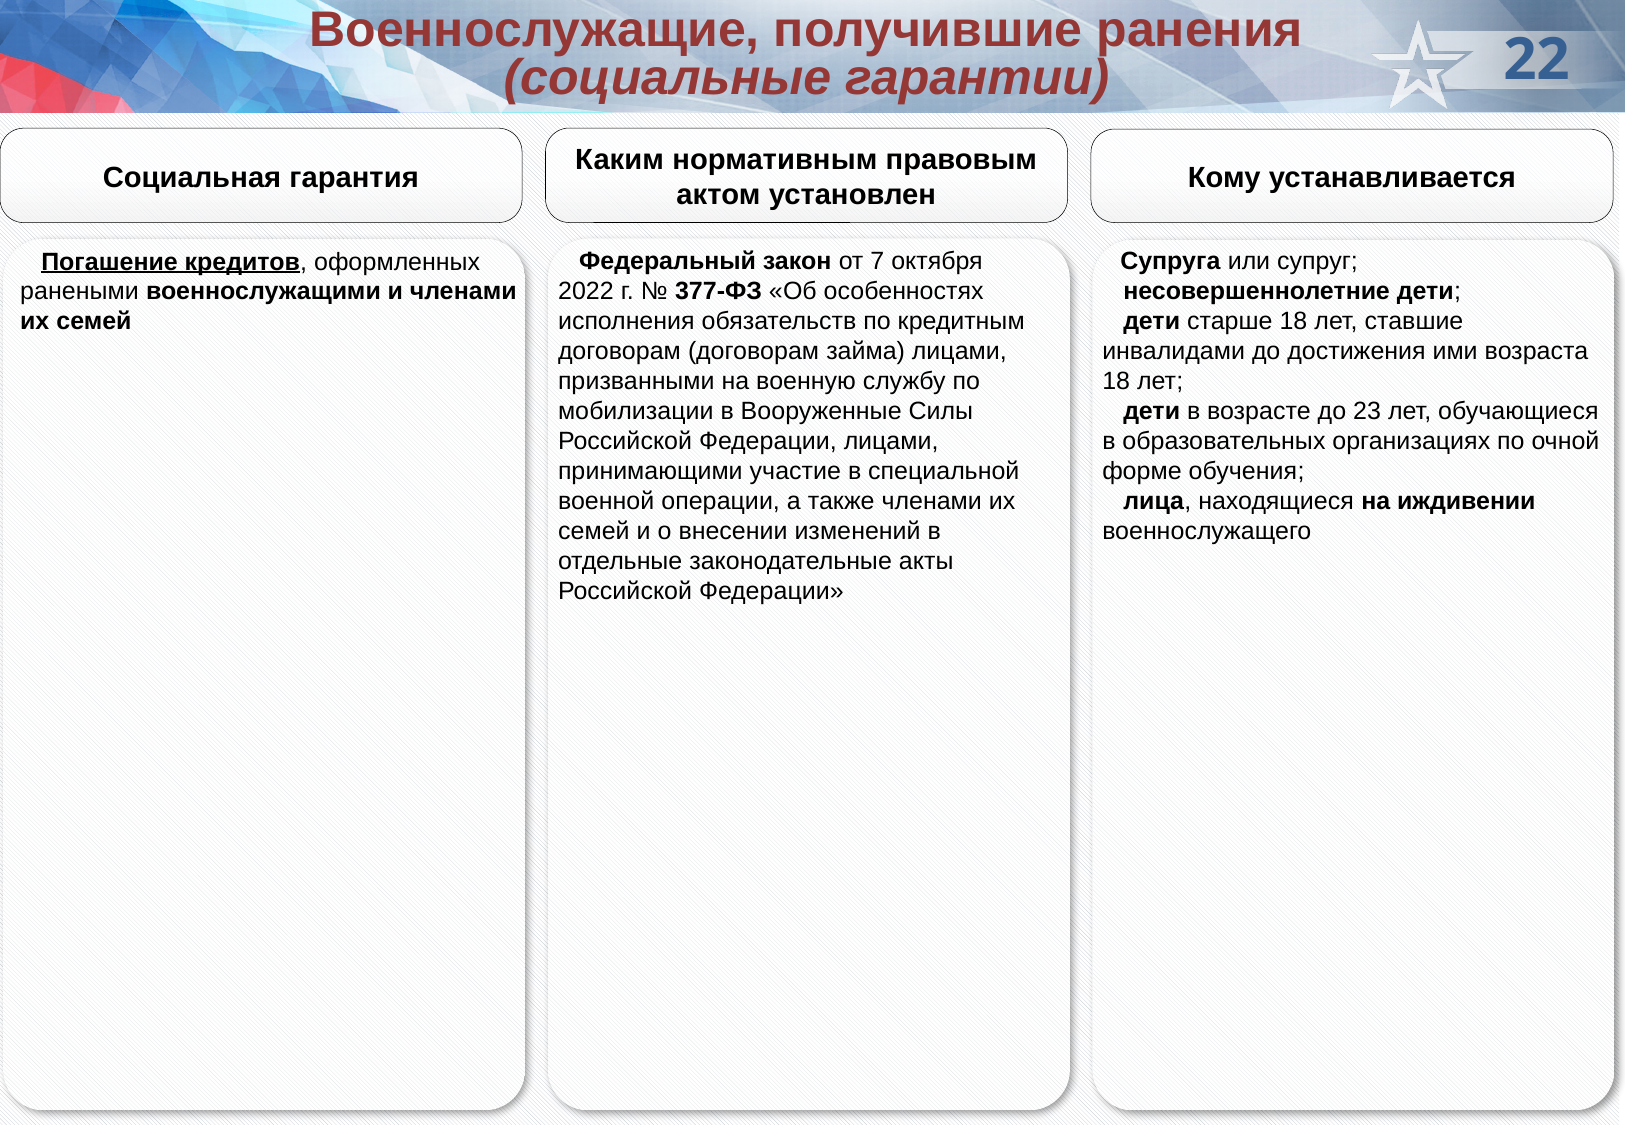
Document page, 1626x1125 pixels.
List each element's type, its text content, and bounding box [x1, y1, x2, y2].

text_box [0, 113, 1620, 1125]
text_box [21, 237, 508, 244]
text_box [1369, 0, 1625, 112]
text_box [1, 244, 527, 1112]
text_box [1091, 252, 1616, 1112]
text_box [1111, 238, 1596, 244]
text_box [0, 0, 1364, 113]
text_box Федеральный закон от 7 октября 2022 г. № 377-ФЗ «Об особенностях исполнения обязательств по кредитным договорам (договорам займа) лицами, призванными на военную службу по мобилизации в Вооруженные Силы Российской Федерации, лицами, принимающими участие в специальной военной операции, а также членами их семей и о внесении изменений в отдельные законодательные акты Российской Федерации» [558, 244, 1060, 605]
text_box Супруга или супруг; несовершеннолетние дети; дети старше 18 лет, ставшие инвалидами до достижения ими возраста 18 лет; дети в возрасте до 23 лет, обучающиеся в образовательных организациях по очной форме обучения; лица, находящиеся на иждивении военнослужащего [1102, 244, 1605, 545]
text_box Социальная гарантия [0, 126, 524, 224]
text_box Кому устанавливается [1089, 127, 1615, 224]
text_box Погашение кредитов, оформленных ранеными военнослужащими и членами их семей [20, 244, 523, 335]
text_box Каким нормативным правовым актом установлен [544, 126, 1069, 224]
text_box [546, 250, 1072, 1112]
text_box [565, 237, 1053, 244]
text_box Военнослужащие, получившие ранения (социальные гарантии) [142, 16, 1362, 96]
